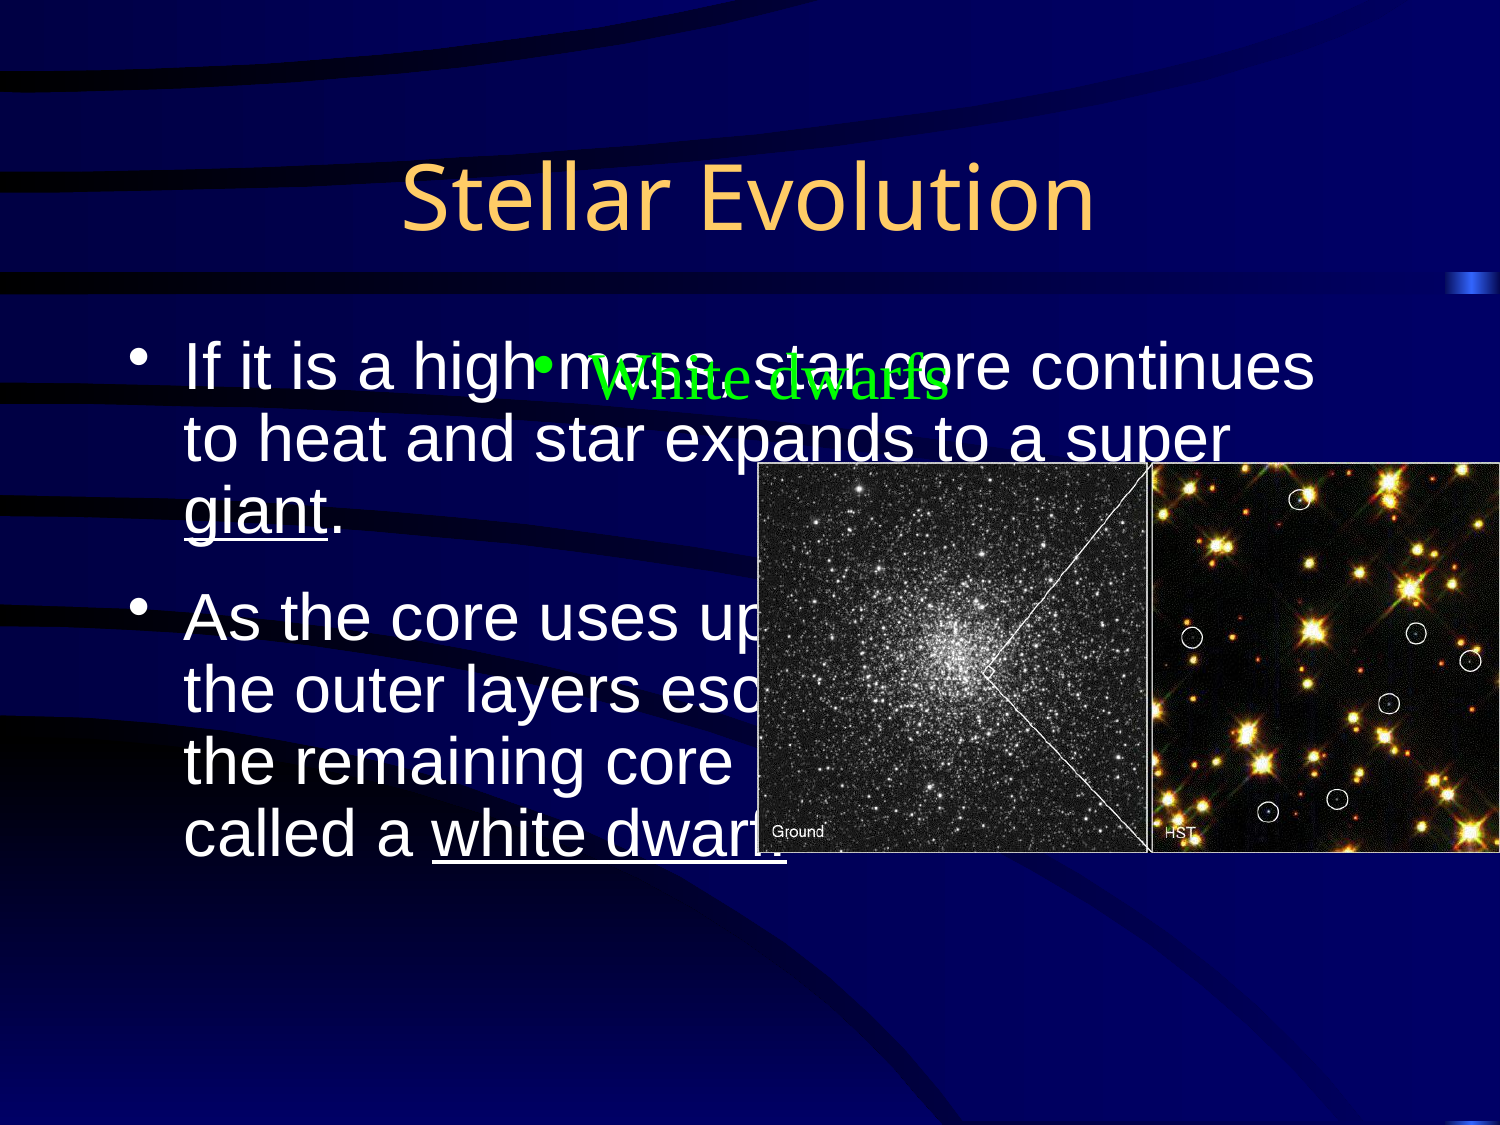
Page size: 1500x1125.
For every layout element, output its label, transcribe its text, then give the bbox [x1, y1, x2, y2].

list White dwarfs [112, 324, 1388, 1001]
title Stellar Evolution [112, 99, 1388, 288]
picture [757, 462, 1500, 853]
